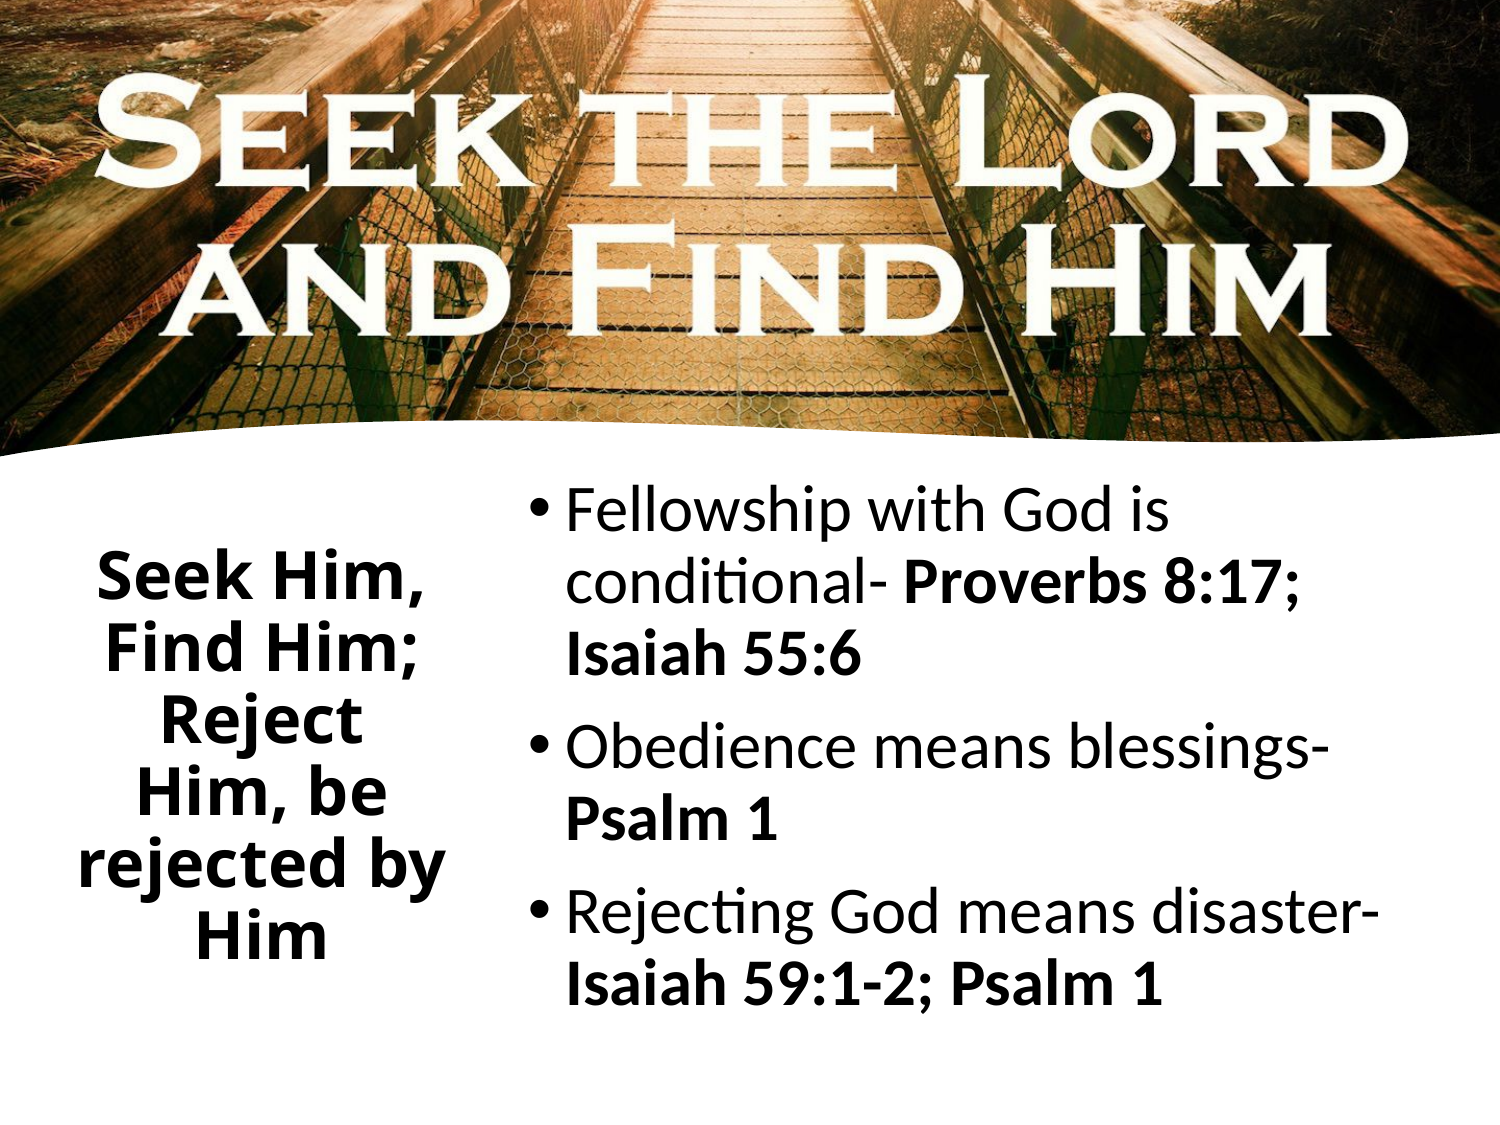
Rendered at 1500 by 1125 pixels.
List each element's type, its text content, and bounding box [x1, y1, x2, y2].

picture [0, 0, 1500, 457]
title Seek Him, Find Him; Reject Him, be rejected by Him [59, 457, 464, 1059]
list Fellowship with God is conditional- Proverbs 8:17; Isaiah 55:6 Obedience means blessings- Psalm 1 Rejecting God means disaster- Isaiah 59:1-2; Psalm 1 [512, 457, 1470, 1089]
